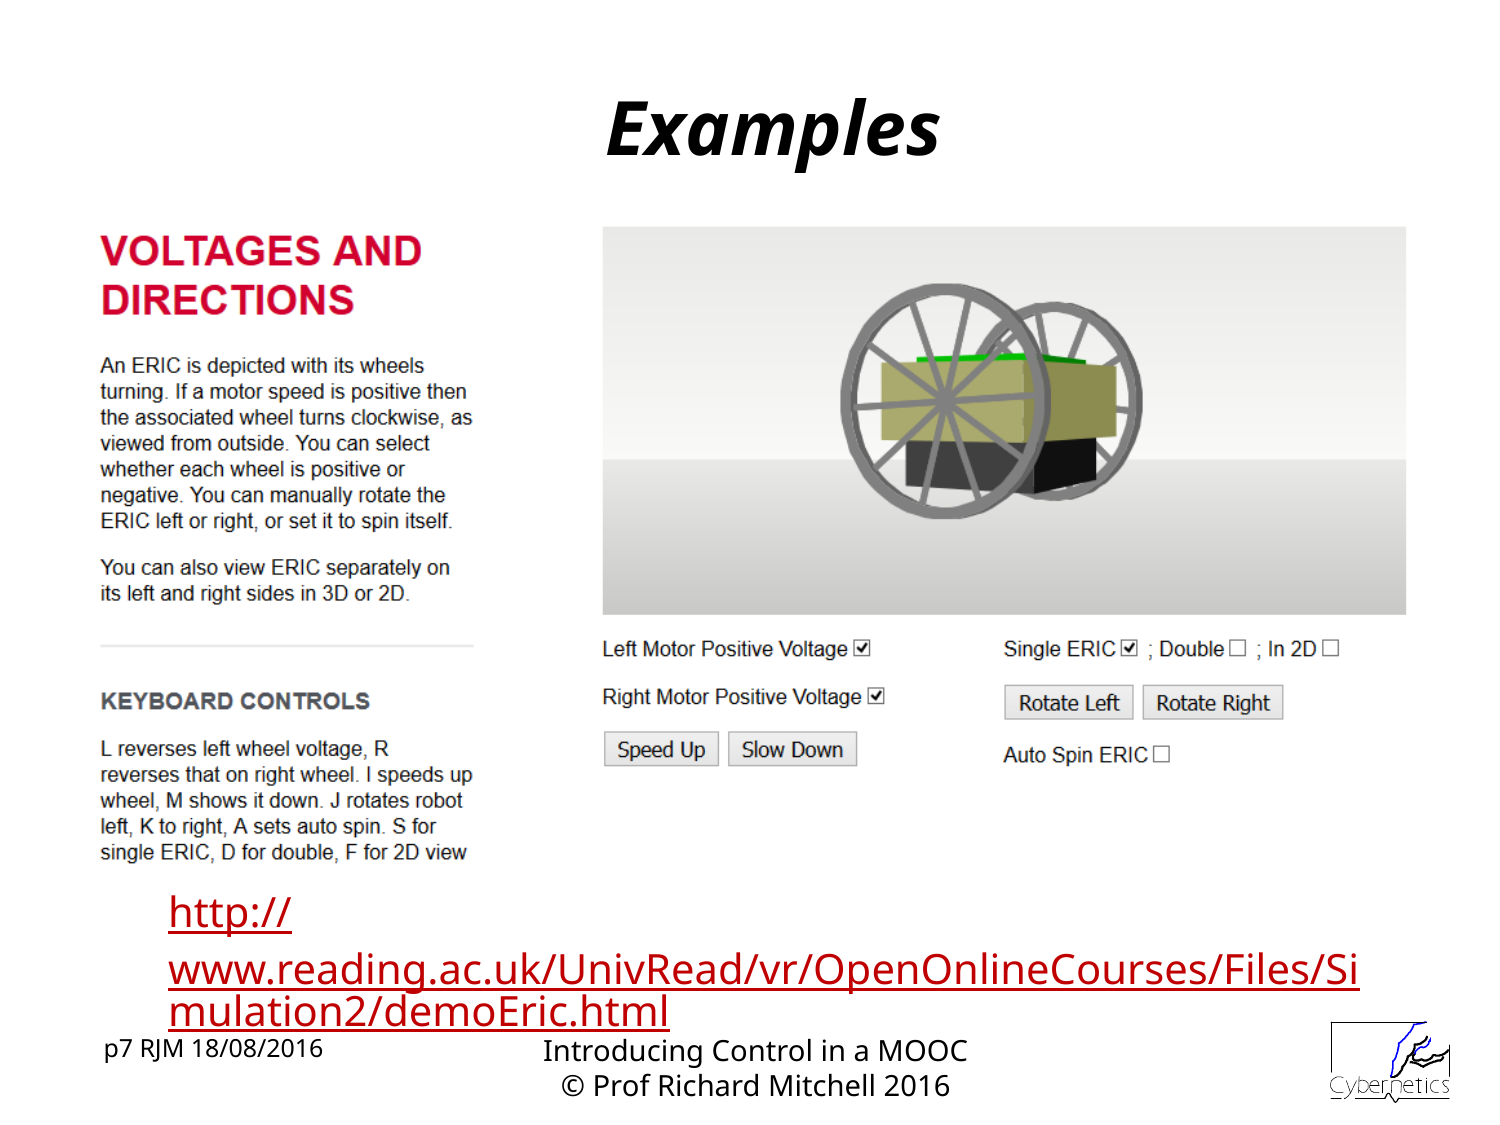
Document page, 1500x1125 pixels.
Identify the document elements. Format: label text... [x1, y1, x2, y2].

picture [97, 219, 1414, 879]
title Examples [88, 54, 1459, 197]
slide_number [88, 1025, 420, 1100]
text_box http://www.reading.ac.uk/UnivRead/vr/OpenOnlineCourses/Files/Simulation2/demoEric.html [153, 887, 1376, 1007]
footer Introducing Control in a MOOC © Prof Richard Mitchell 2016 [454, 1025, 1057, 1100]
